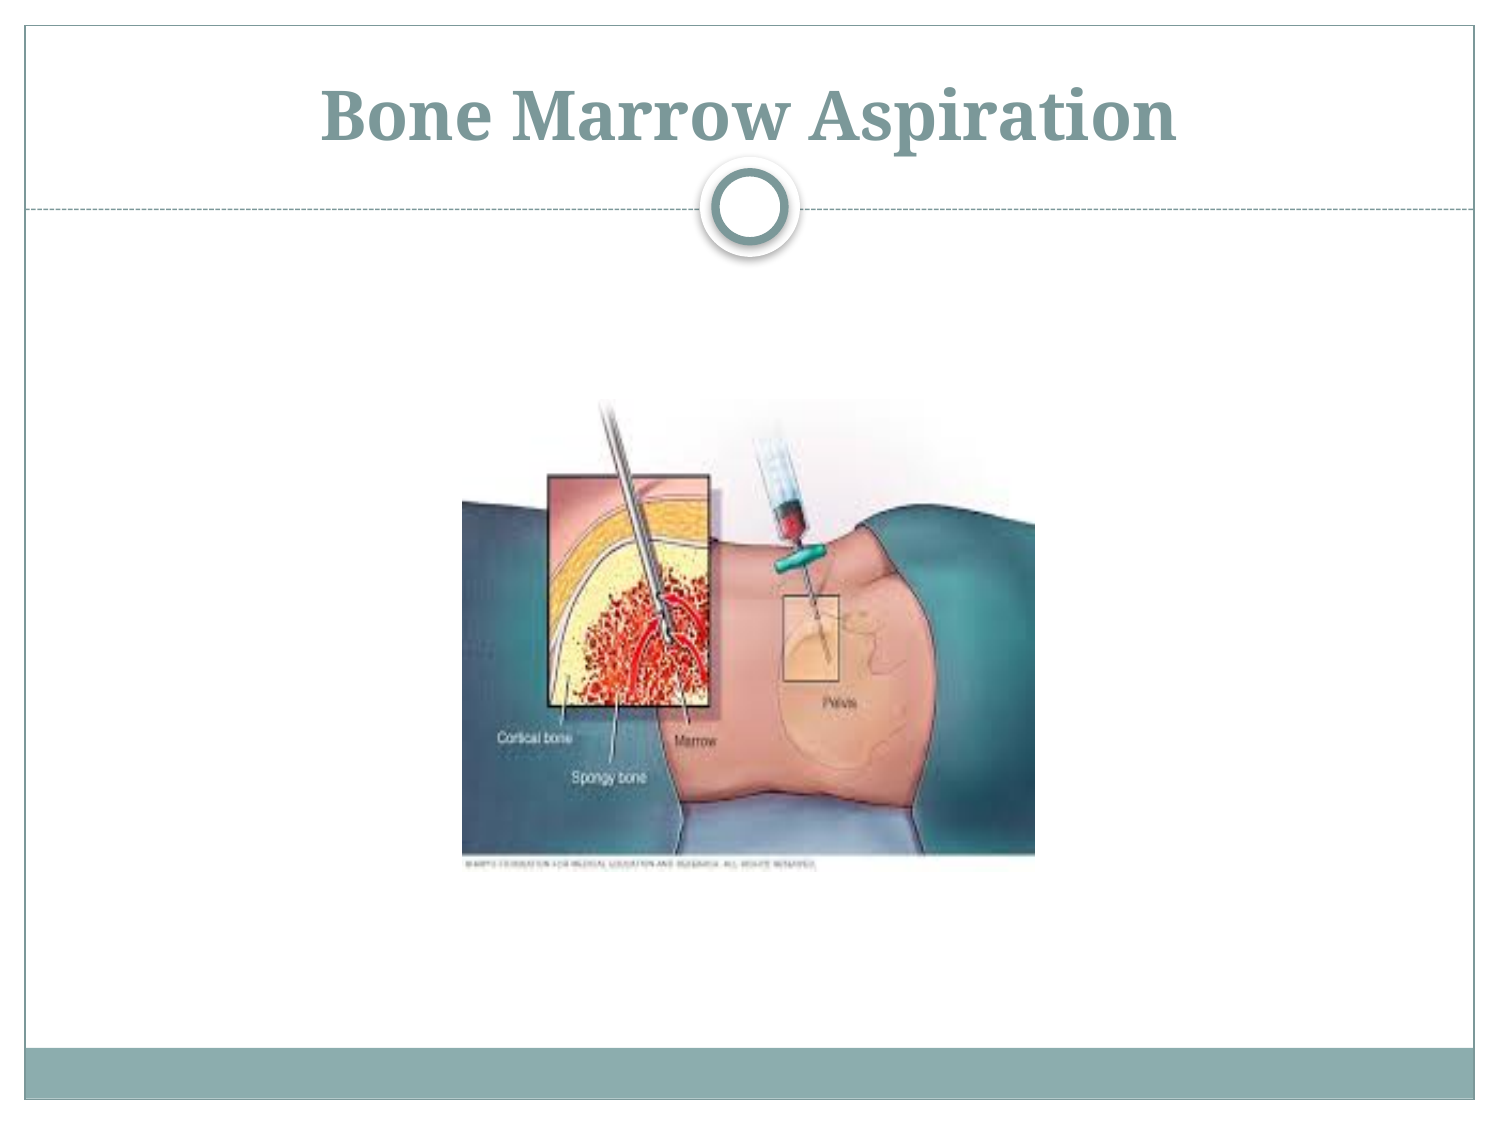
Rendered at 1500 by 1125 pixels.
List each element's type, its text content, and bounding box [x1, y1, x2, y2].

title Bone Marrow Aspiration [49, 37, 1450, 162]
picture [462, 399, 1035, 872]
